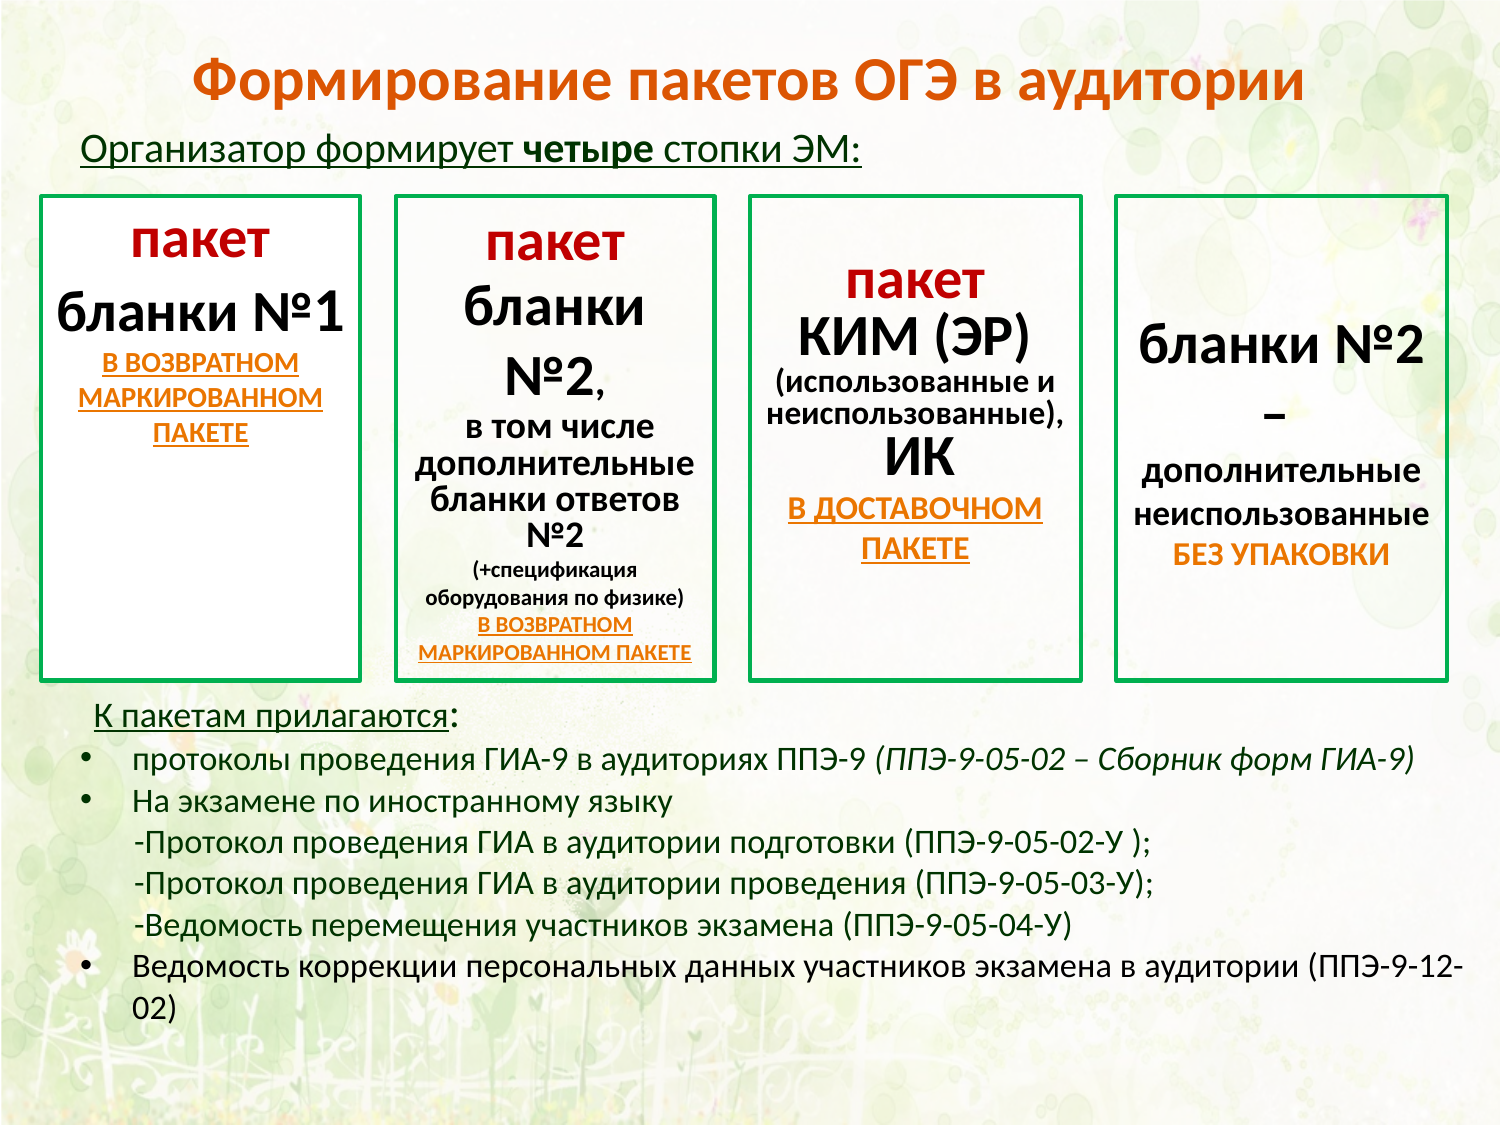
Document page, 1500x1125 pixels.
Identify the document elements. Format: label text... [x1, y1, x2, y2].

text_box пакет бланки №2, в том числе дополнительные бланки ответов №2 (+спецификация оборудования по физике) В ВОЗВРАТНОМ МАРКИРОВАННОМ ПАКЕТЕ [394, 194, 717, 683]
text_box бланки №2 – дополнительные неиспользованные БЕЗ УПАКОВКИ [1114, 194, 1449, 683]
list Организатор формирует четыре стопки ЭМ: К пакетам прилагаются: протоколы проведения ГИА-9 в аудиториях ППЭ-9 (ППЭ-9-05-02 – Сборник форм ГИА-9) На экзамене по иностранному языку -Протокол проведения ГИА в аудитории подготовки (ППЭ-9-05-02-У ); -Протокол проведения ГИА в аудитории проведения (ППЭ-9-05-03-У); -Ведомость перемещения участников экзамена (ППЭ-9-05-04-У) Ведомость коррекции персональных данных участников экзамена в аудитории (ППЭ-9-12-02) [64, 113, 1500, 1045]
text_box пакет бланки №1 В ВОЗВРАТНОМ МАРКИРОВАННОМ ПАКЕТЕ [39, 194, 362, 683]
text_box [74, 0, 1425, 126]
text_box пакет КИМ (ЭР) (использованные и неиспользованные), ИК В ДОСТАВОЧНОМ ПАКЕТЕ [748, 194, 1083, 683]
